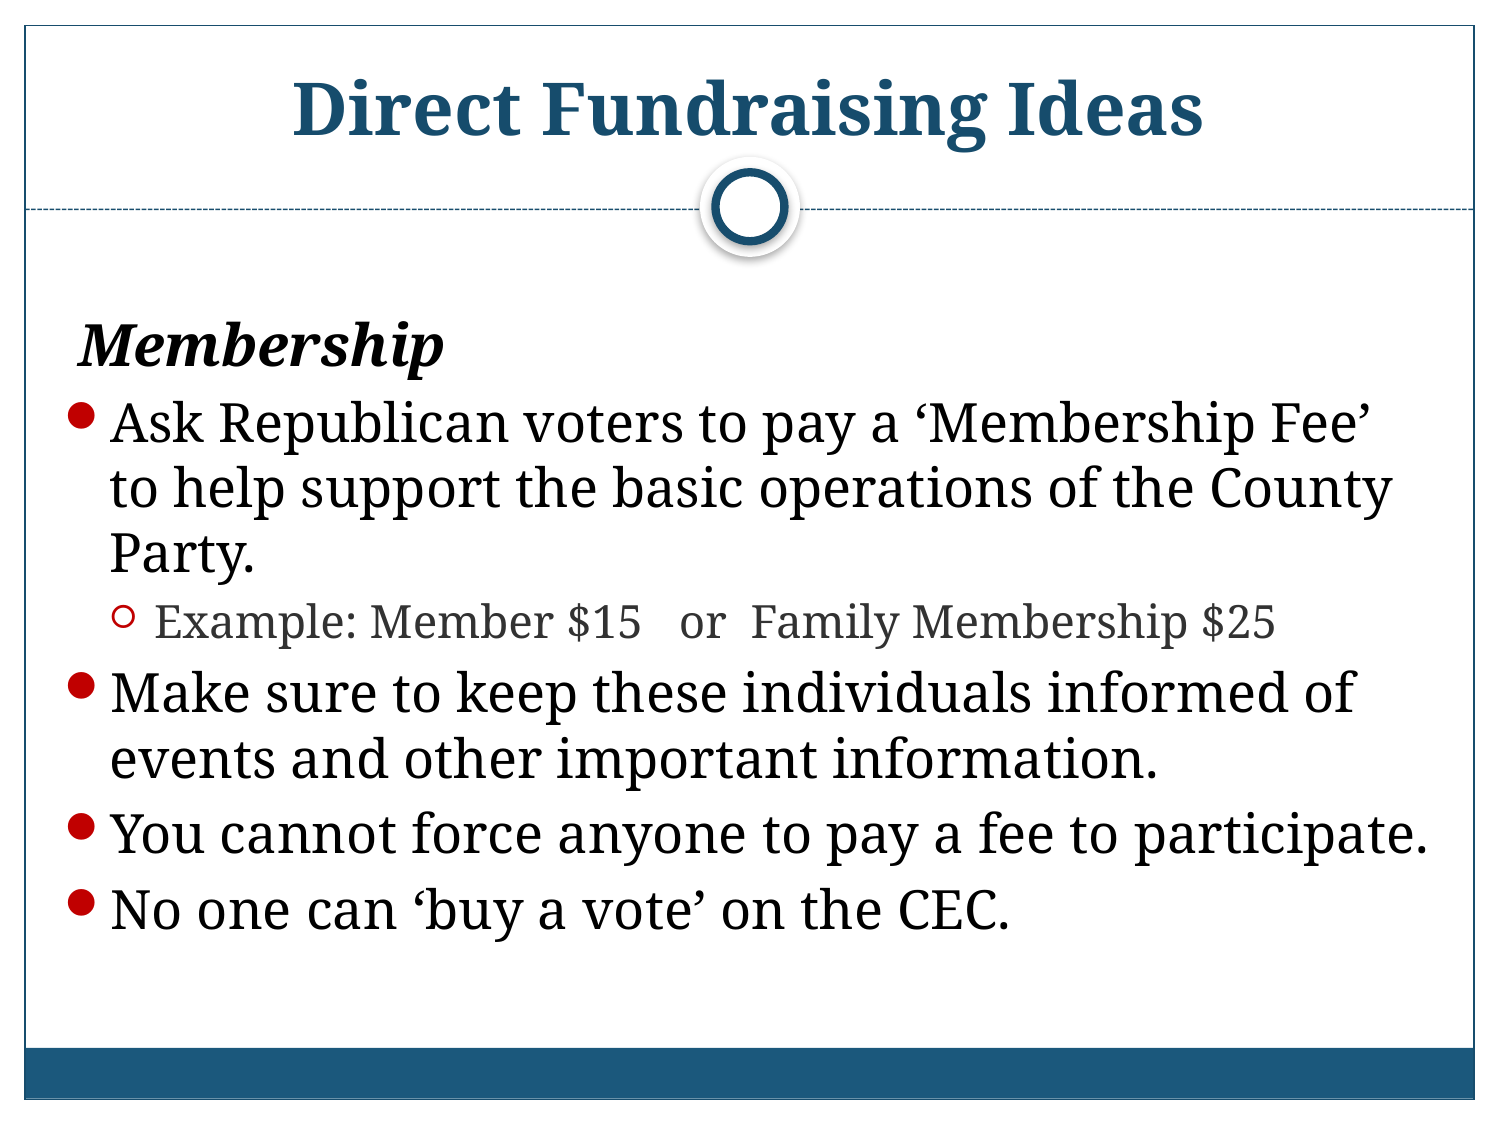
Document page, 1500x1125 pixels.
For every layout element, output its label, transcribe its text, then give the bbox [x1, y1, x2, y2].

slide_number [715, 168, 791, 241]
title Direct Fundraising Ideas [49, 33, 1450, 158]
list Membership Ask Republican voters to pay a ‘Membership Fee’ to help support the basic operations of the County Party. Example: Member $15 or Family Membership $25 Make sure to keep these individuals informed of events and other important information. You cannot force anyone to pay a fee to participate. No one can ‘buy a vote’ on the CEC. [49, 300, 1445, 1113]
